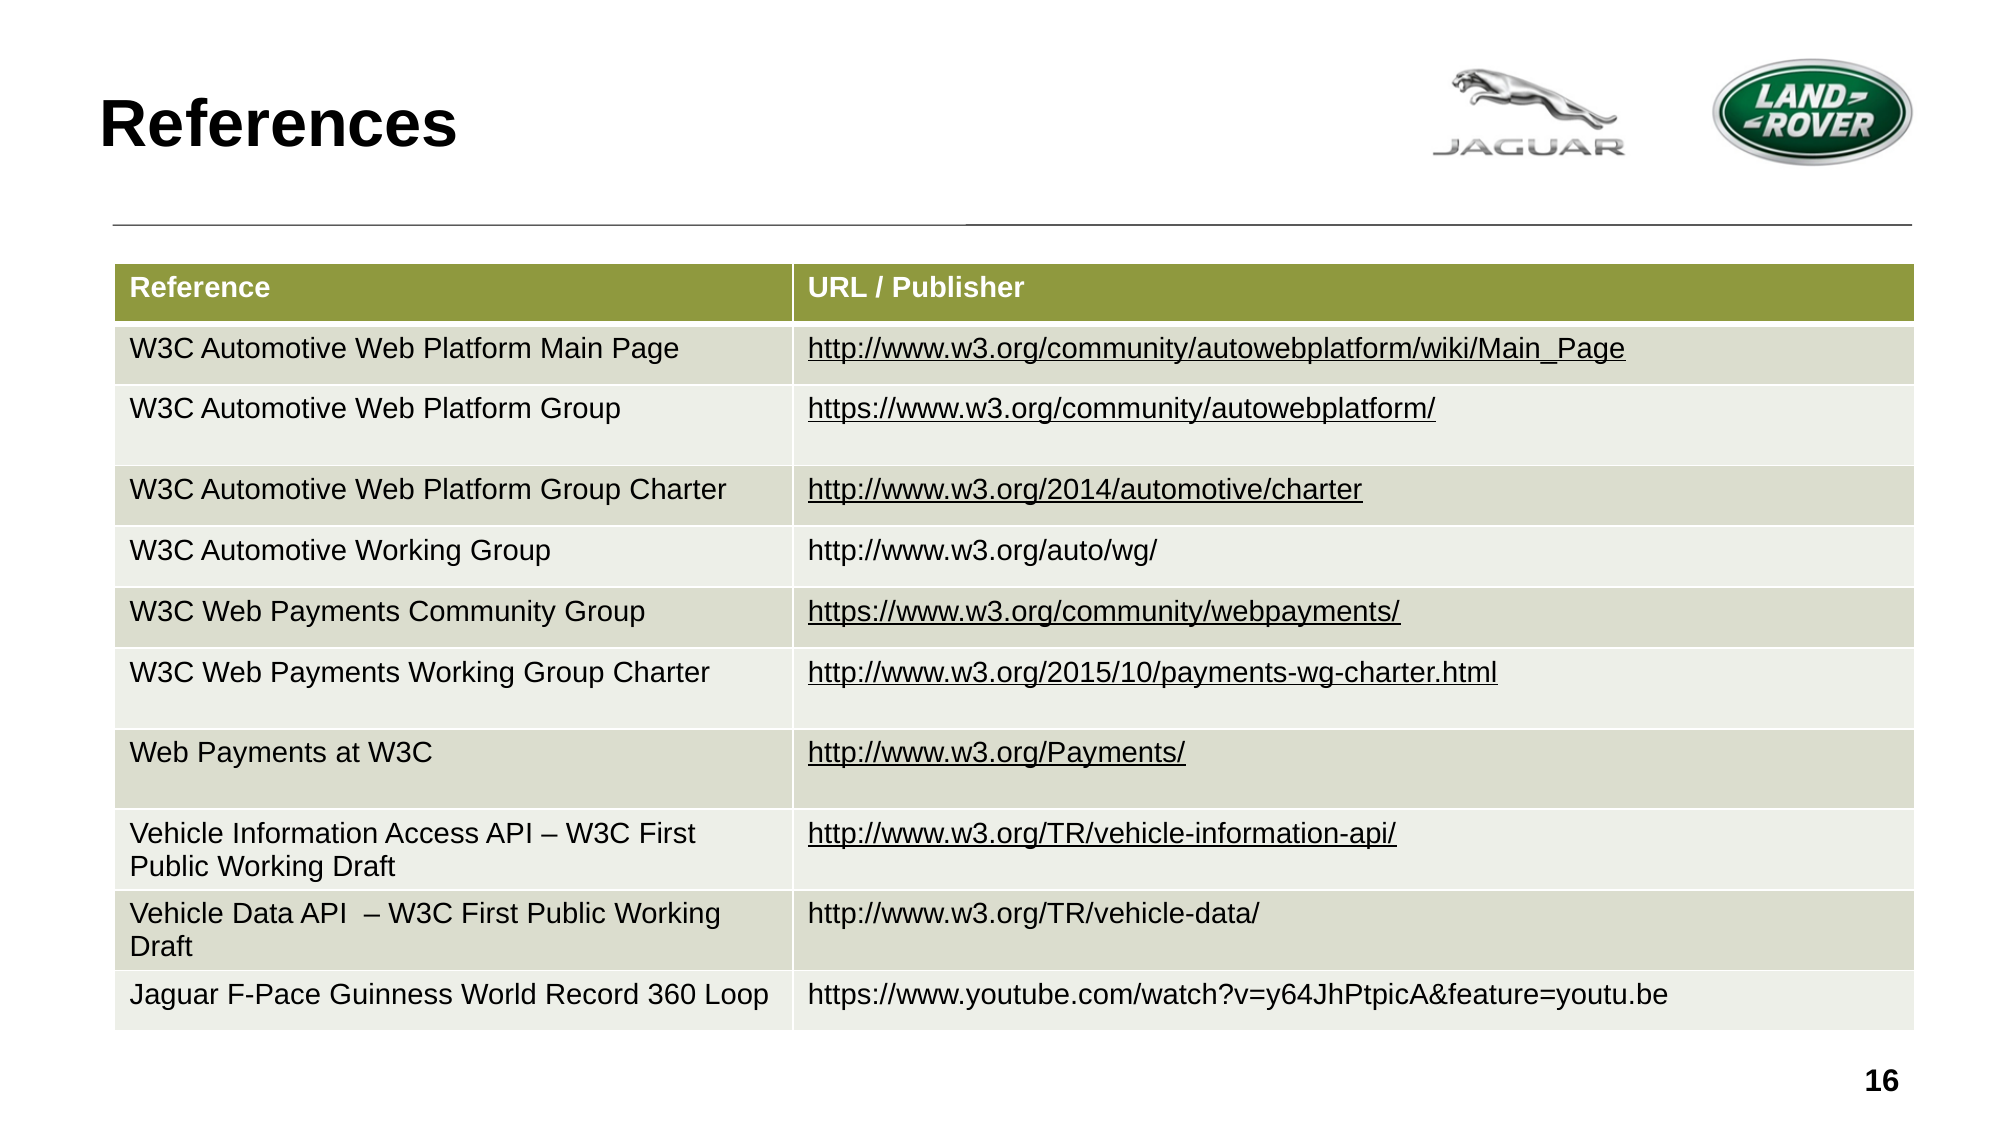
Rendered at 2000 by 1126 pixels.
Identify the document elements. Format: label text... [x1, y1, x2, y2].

table_header URL / Publisher [794, 264, 1914, 321]
title References [99, 88, 1488, 161]
table_cell Vehicle Data API – W3C First Public Working Draft [115, 891, 792, 970]
table_cell W3C Automotive Web Platform Group Charter [115, 466, 792, 525]
table_cell Web Payments at W3C [115, 730, 792, 808]
table_cell W3C Automotive Web Platform Group [115, 386, 792, 465]
table_cell W3C Web Payments Working Group Charter [115, 649, 792, 728]
table_cell Jaguar F-Pace Guinness World Record 360 Loop [115, 971, 792, 1030]
table_cell W3C Automotive Working Group [115, 527, 792, 586]
table_header Reference [115, 264, 792, 321]
table_cell https://www.w3.org/community/webpayments/ [794, 588, 1914, 647]
table_cell http://www.w3.org/2015/10/payments-wg-charter.html [794, 649, 1914, 728]
table_cell http://www.w3.org/community/autowebplatform/wiki/Main_Page [794, 327, 1914, 384]
table_cell https://www.w3.org/community/autowebplatform/ [794, 386, 1914, 465]
table_cell http://www.w3.org/2014/automotive/charter [794, 466, 1914, 525]
table_cell http://www.w3.org/TR/vehicle-information-api/ [794, 810, 1914, 889]
table_cell http://www.w3.org/TR/vehicle-data/ [794, 891, 1914, 970]
table_cell W3C Automotive Web Platform Main Page [115, 327, 792, 384]
table_cell Vehicle Information Access API – W3C First Public Working Draft [115, 810, 792, 889]
table_cell https://www.youtube.com/watch?v=y64JhPtpicA&feature=youtu.be [794, 971, 1914, 1030]
picture [1368, 57, 1928, 170]
table_cell http://www.w3.org/auto/wg/ [794, 527, 1914, 586]
table_cell http://www.w3.org/Payments/ [794, 730, 1914, 808]
table_cell W3C Web Payments Community Group [115, 588, 792, 647]
